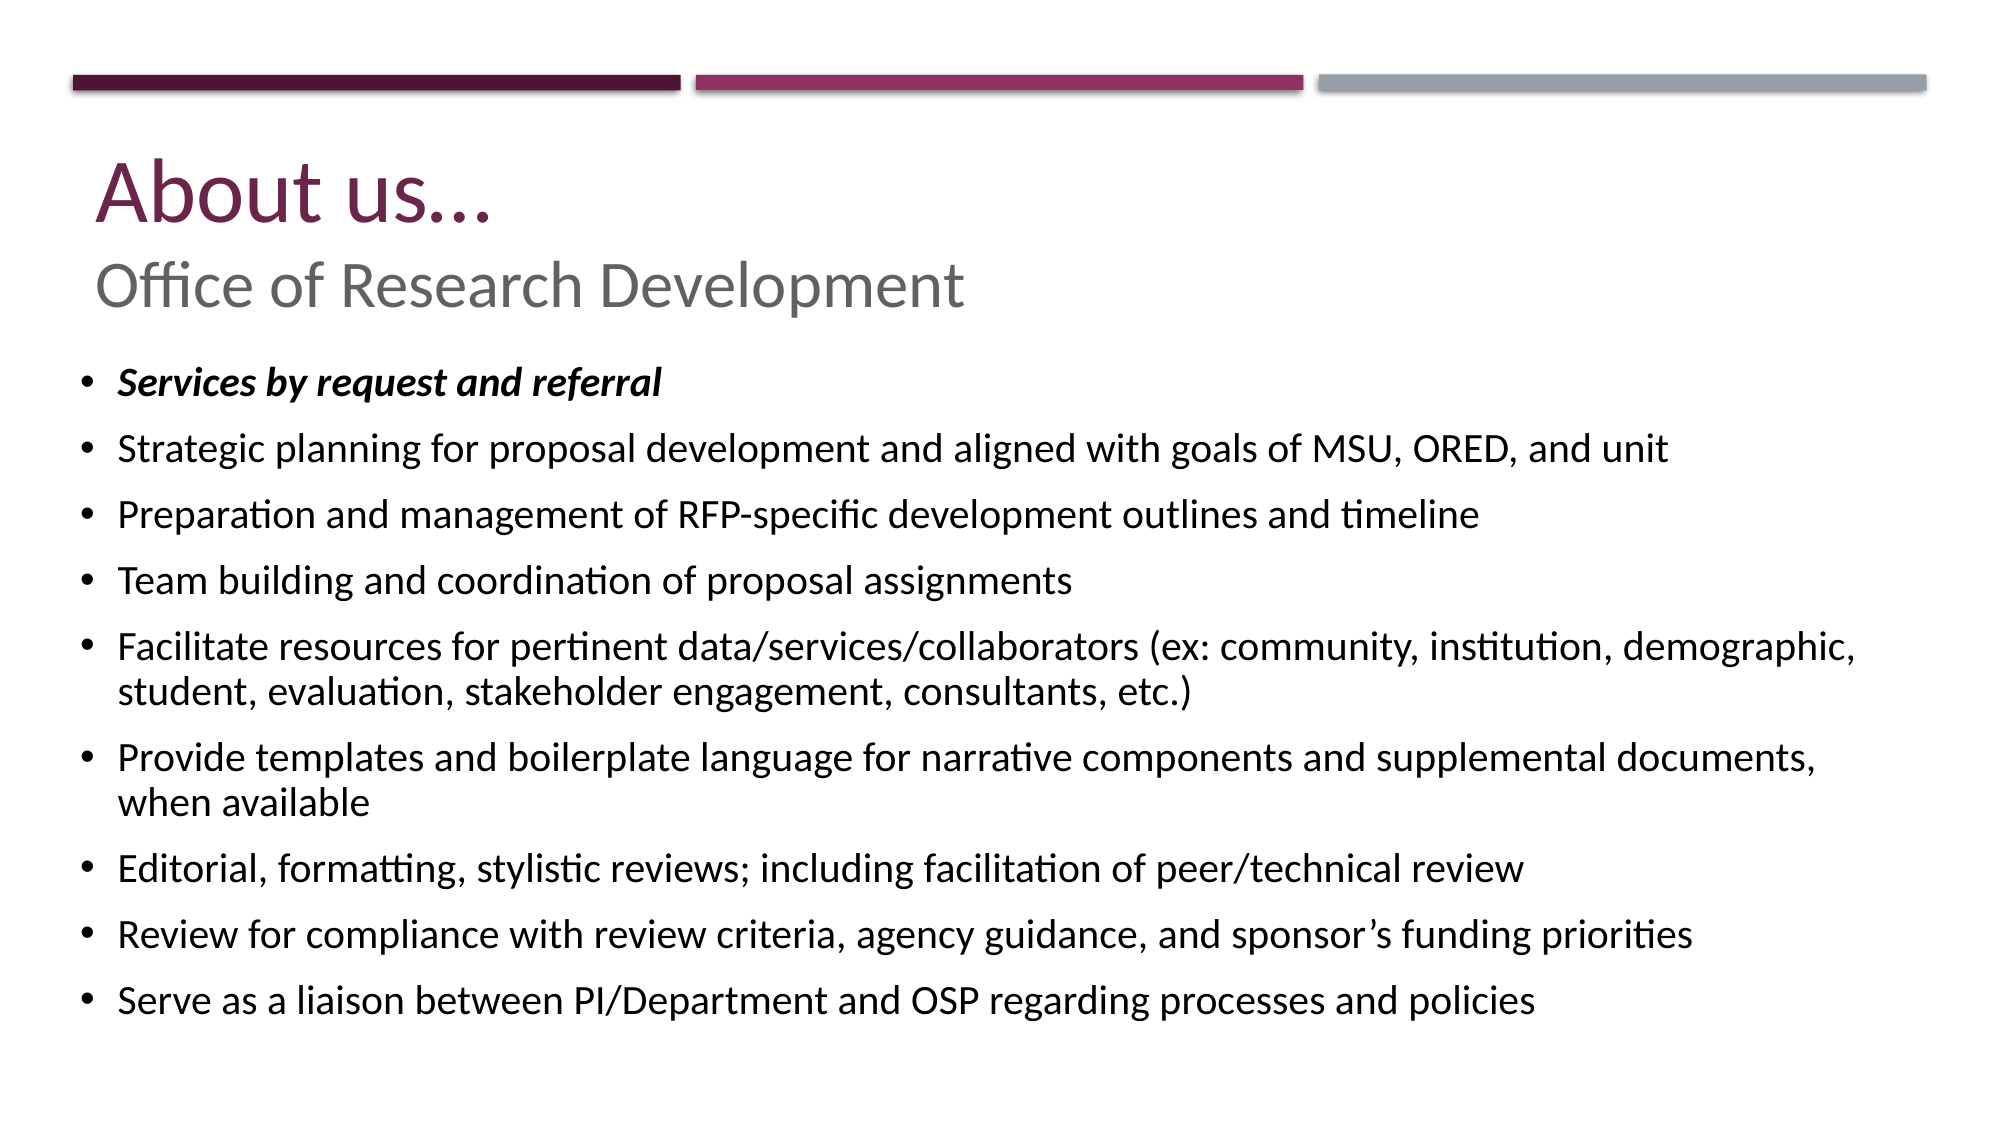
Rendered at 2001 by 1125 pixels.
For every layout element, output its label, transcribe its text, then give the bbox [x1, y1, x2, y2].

text_box About us… Office of Research Development [80, 123, 1856, 329]
text_box Services by request and referral Strategic planning for proposal development and aligned with goals of MSU, ORED, and unit Preparation and management of RFP-specific development outlines and timeline Team building and coordination of proposal assignments Facilitate resources for pertinent data/services/collaborators (ex: community, institution, demographic, student, evaluation, stakeholder engagement, consultants, etc.) Provide templates and boilerplate language for narrative components and supplemental documents, when available Editorial, formatting, stylistic reviews; including facilitation of peer/technical review Review for compliance with review criteria, agency guidance, and sponsor’s funding priorities Serve as a liaison between PI/Department and OSP regarding processes and policies [65, 353, 1896, 1125]
